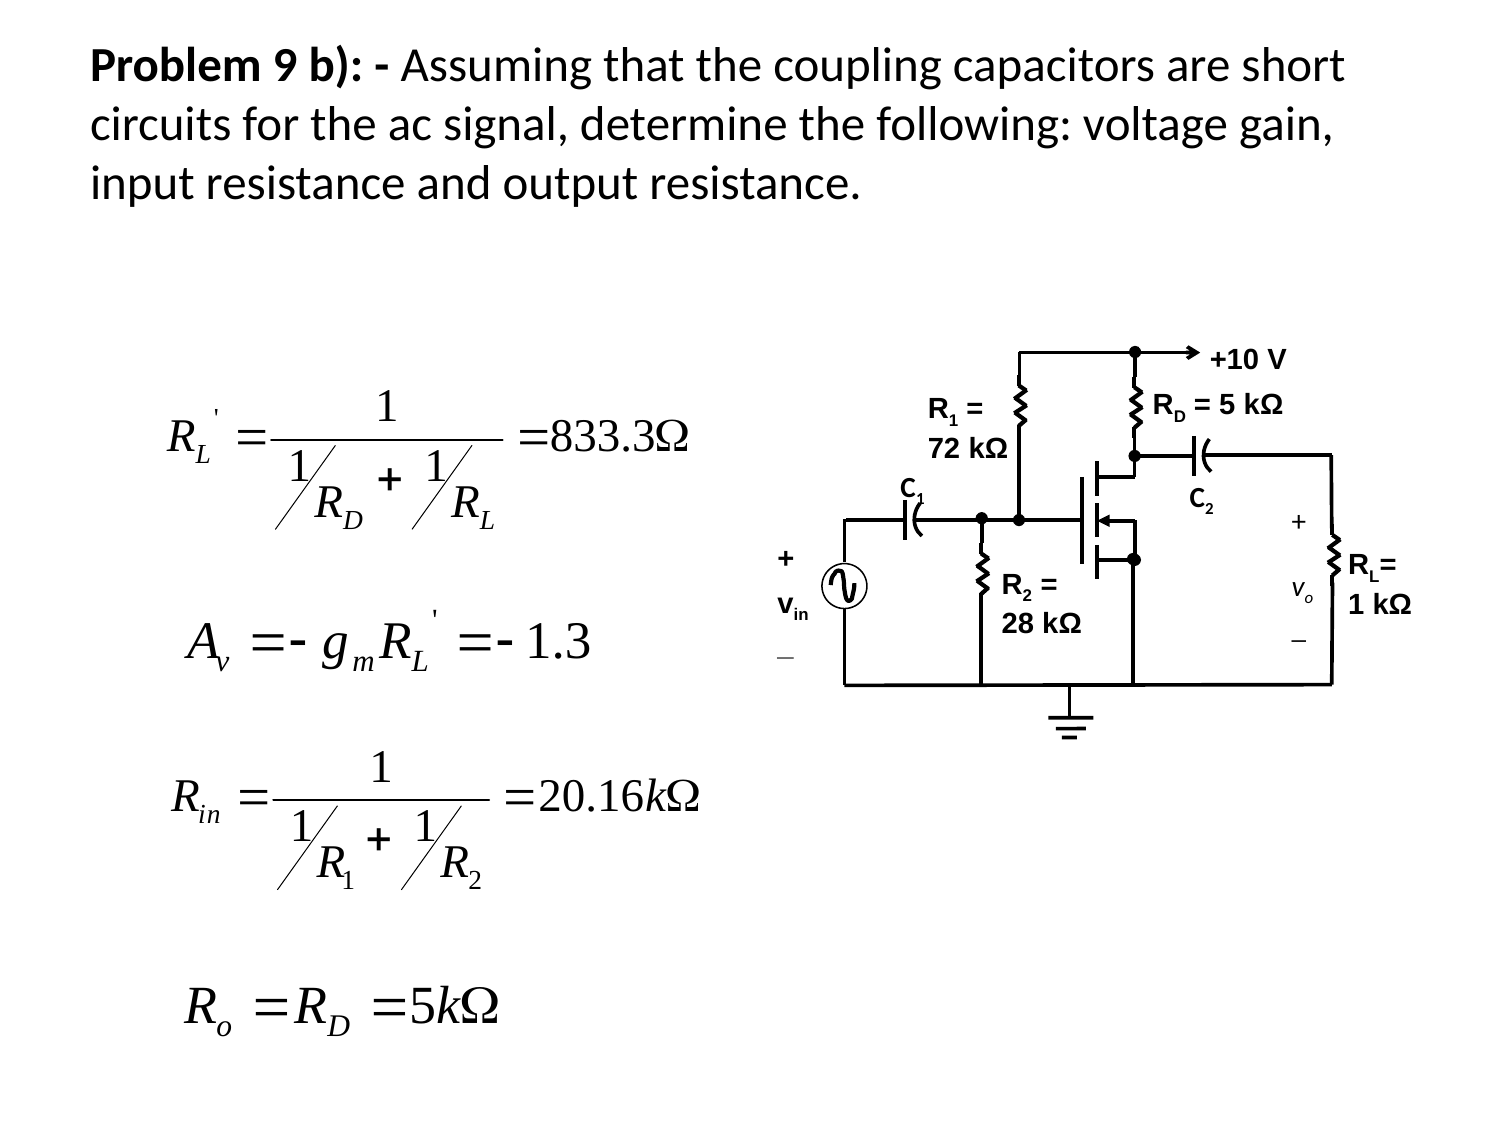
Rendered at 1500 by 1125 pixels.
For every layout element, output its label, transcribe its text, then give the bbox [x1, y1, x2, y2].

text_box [762, 332, 1427, 738]
title Problem 9 b): - Assuming that the coupling capacitors are short circuits for the ac signal, determine the following: voltage gain, input resistance and output resistance. [75, 24, 1425, 218]
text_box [174, 596, 601, 685]
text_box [158, 376, 700, 538]
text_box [174, 969, 513, 1051]
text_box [162, 737, 712, 899]
